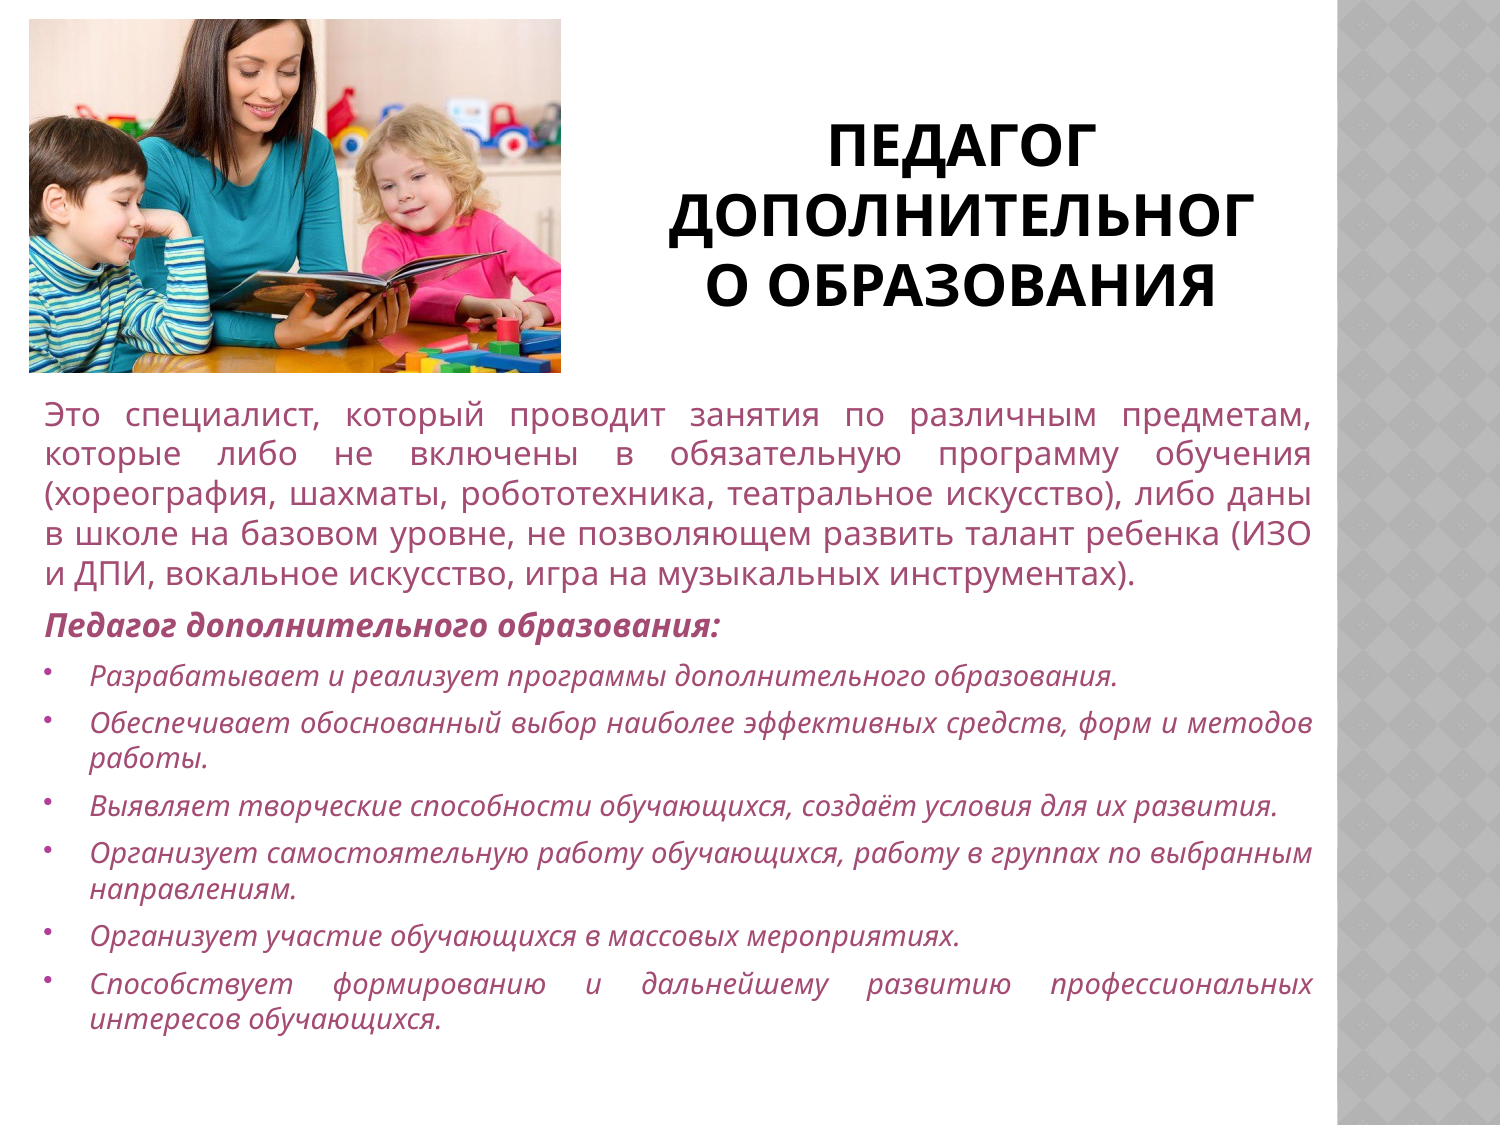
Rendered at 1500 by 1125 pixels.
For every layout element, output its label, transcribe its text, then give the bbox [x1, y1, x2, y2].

title Педагог дополнительного образования [643, 73, 1280, 318]
picture [29, 18, 562, 373]
list Это специалист, который проводит занятия по различным предметам, которые либо не включены в обязательную программу обучения (хореография, шахматы, робототехника, театральное искусство), либо даны в школе на базовом уровне, не позволяющем развить талант ребенка (ИЗО и ДПИ, вокальное искусство, игра на музыкальных инструментах). Педагог дополнительного образования: Разрабатывает и реализует программы дополнительного образования. Обеспечивает обоснованный выбор наиболее эффективных средств, форм и методов работы. Выявляет творческие способности обучающихся, создаёт условия для их развития. Организует самостоятельную работу обучающихся, работу в группах по выбранным направлениям. Организует участие обучающихся в массовых мероприятиях. Способствует формированию и дальнейшему развитию профессиональных интересов обучающихся. [29, 385, 1329, 1071]
